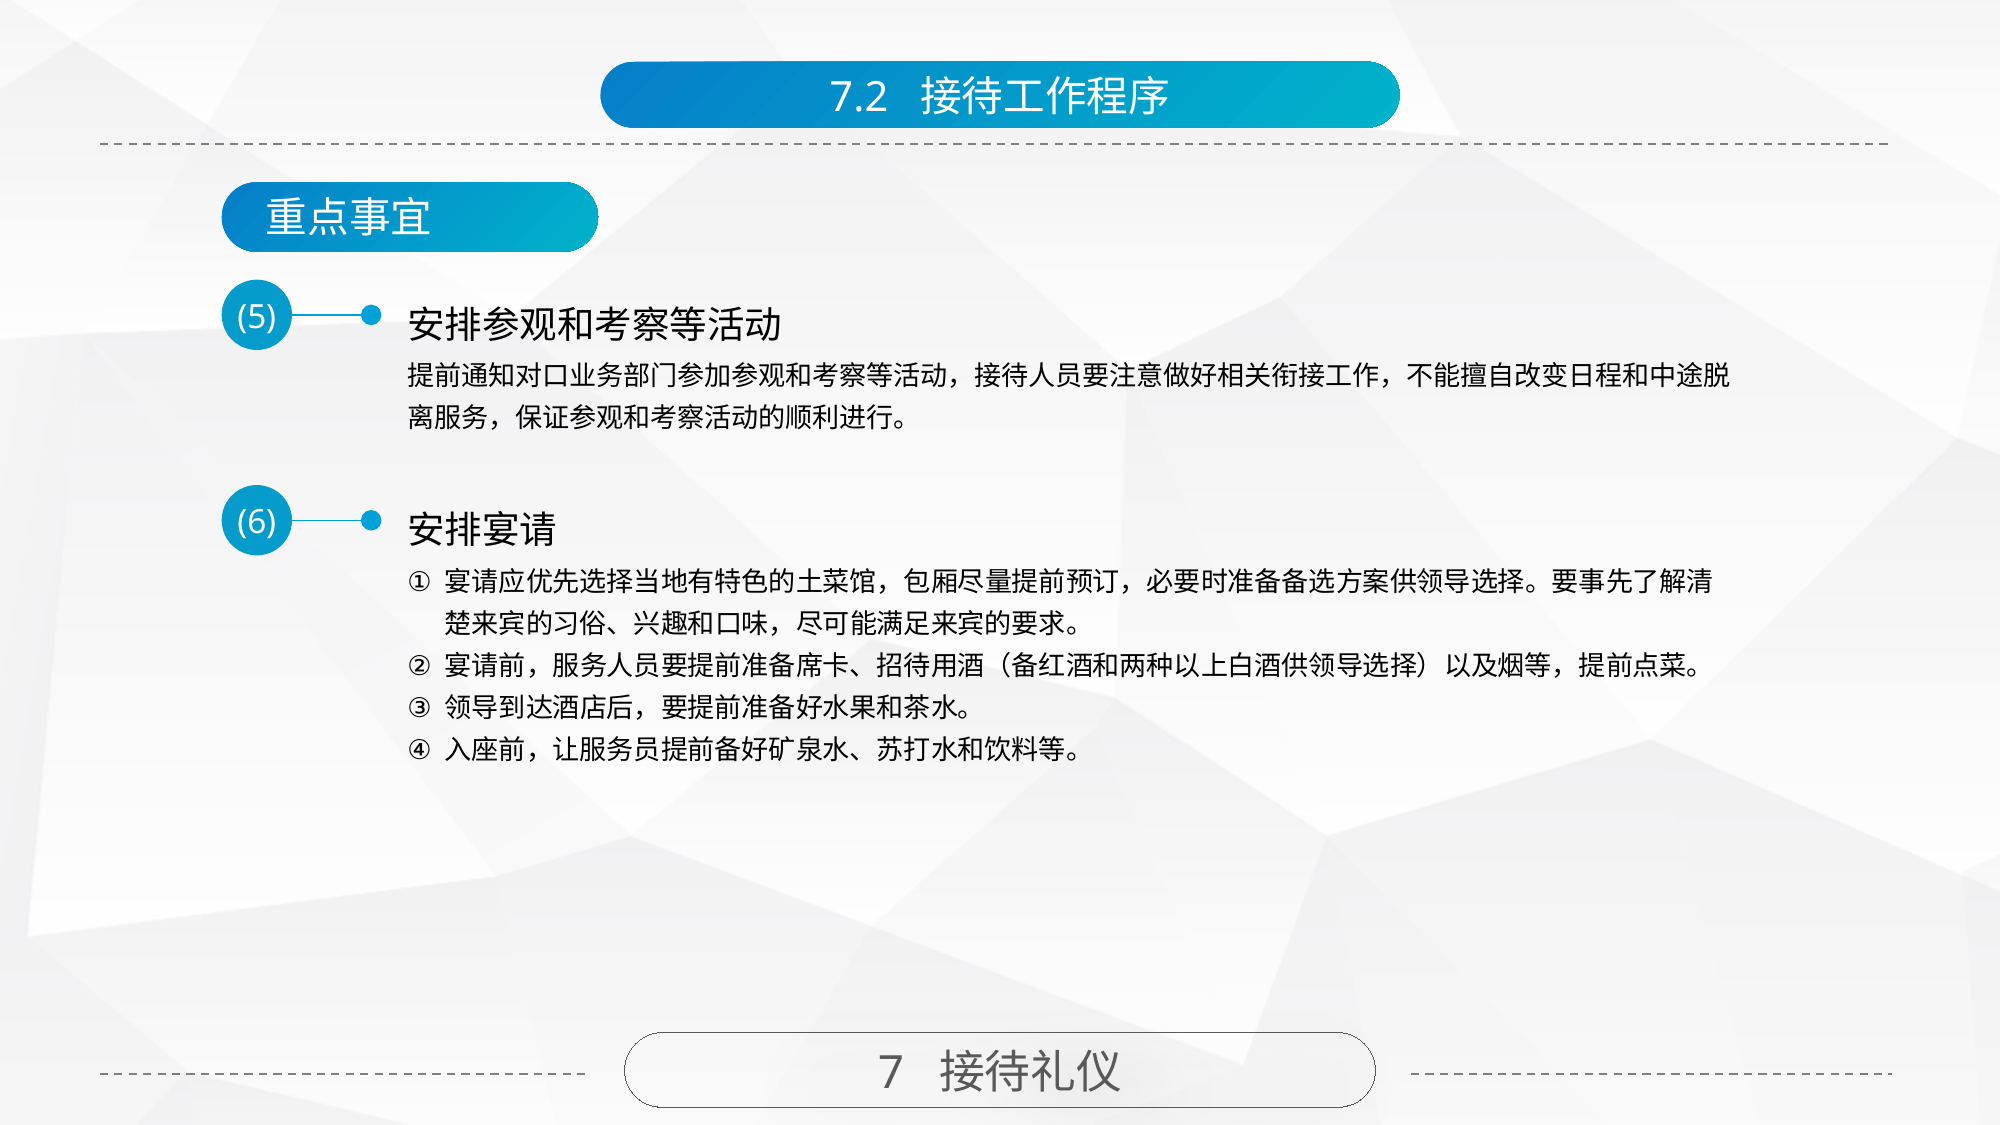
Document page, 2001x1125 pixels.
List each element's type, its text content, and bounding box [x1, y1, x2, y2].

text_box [221, 181, 599, 253]
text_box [221, 484, 1694, 556]
text_box 7 接待礼仪 [622, 1030, 1378, 1110]
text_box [221, 279, 1694, 351]
text_box 提前通知对口业务部门参加参观和考察等活动，接待人员要注意做好相关衔接工作，不能擅自改变日程和中途脱离服务，保证参观和考察活动的顺利进行。 [392, 341, 1773, 441]
picture [0, 0, 2000, 1125]
text_box 7.2 接待工作程序 [598, 59, 1402, 130]
text_box 宴请应优先选择当地有特色的土菜馆，包厢尽量提前预订，必要时准备备选方案供领导选择。要事先了解清楚来宾的习俗、兴趣和口味，尽可能满足来宾的要求。 宴请前，服务人员要提前准备席卡、招待用酒（备红酒和两种以上白酒供领导选择）以及烟等，提前点菜。 领导到达酒店后，要提前准备好水果和茶水。 入座前，让服务员提前备好矿泉水、苏打水和饮料等。 [392, 546, 1750, 773]
